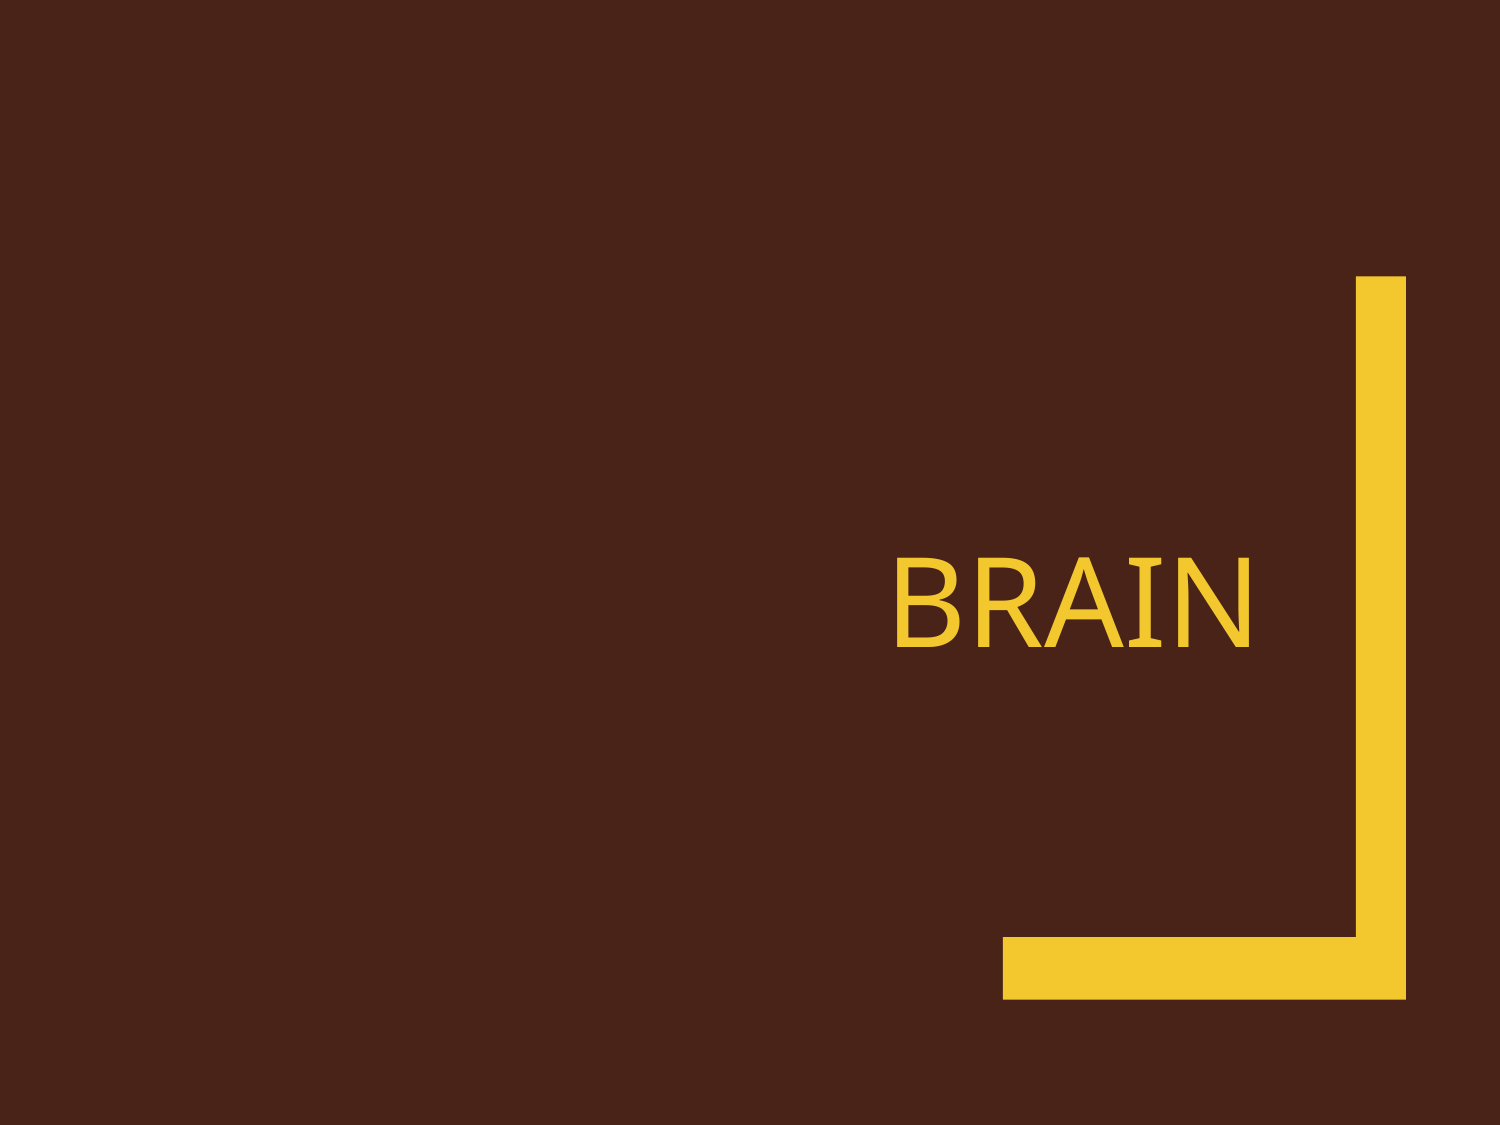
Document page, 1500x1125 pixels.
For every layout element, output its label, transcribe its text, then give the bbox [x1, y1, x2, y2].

title brain [94, 213, 1277, 682]
